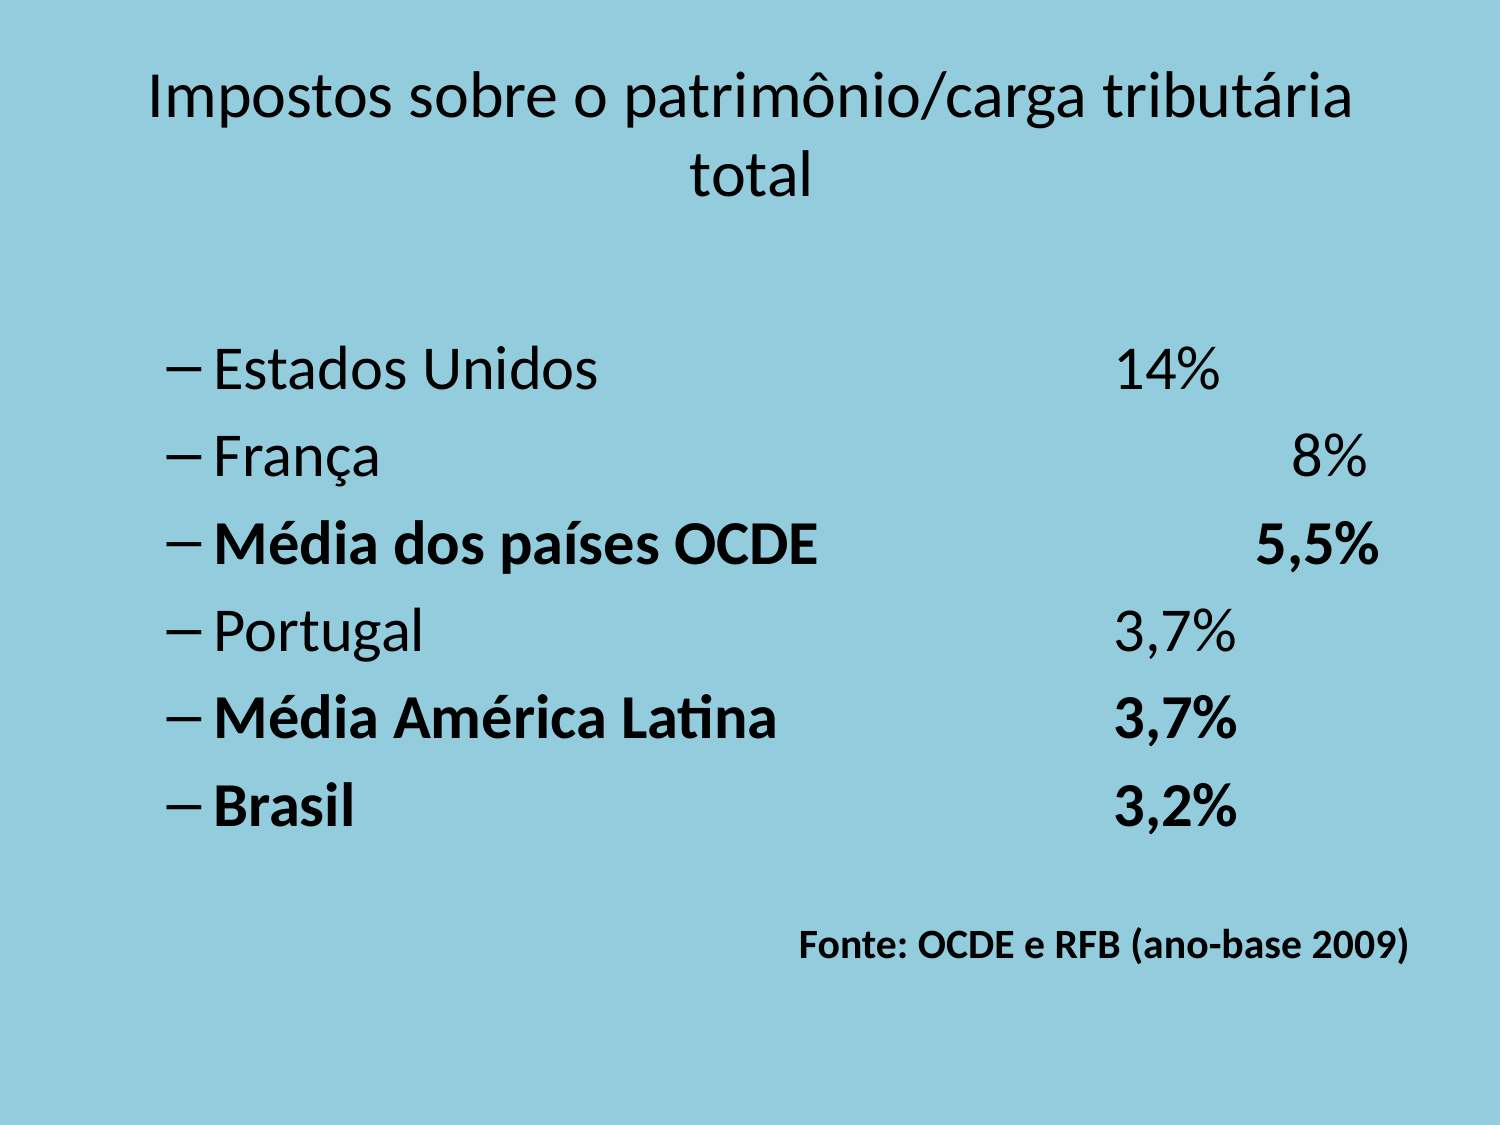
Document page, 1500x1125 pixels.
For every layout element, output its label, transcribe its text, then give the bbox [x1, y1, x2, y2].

title Impostos sobre o patrimônio/carga tributária total [76, 42, 1427, 218]
list Estados Unidos 14% França 8% Média dos países OCDE 5,5% Portugal 3,7% Média América Latina 3,7% Brasil 3,2% Fonte: OCDE e RFB (ano-base 2009) [76, 231, 1425, 1125]
